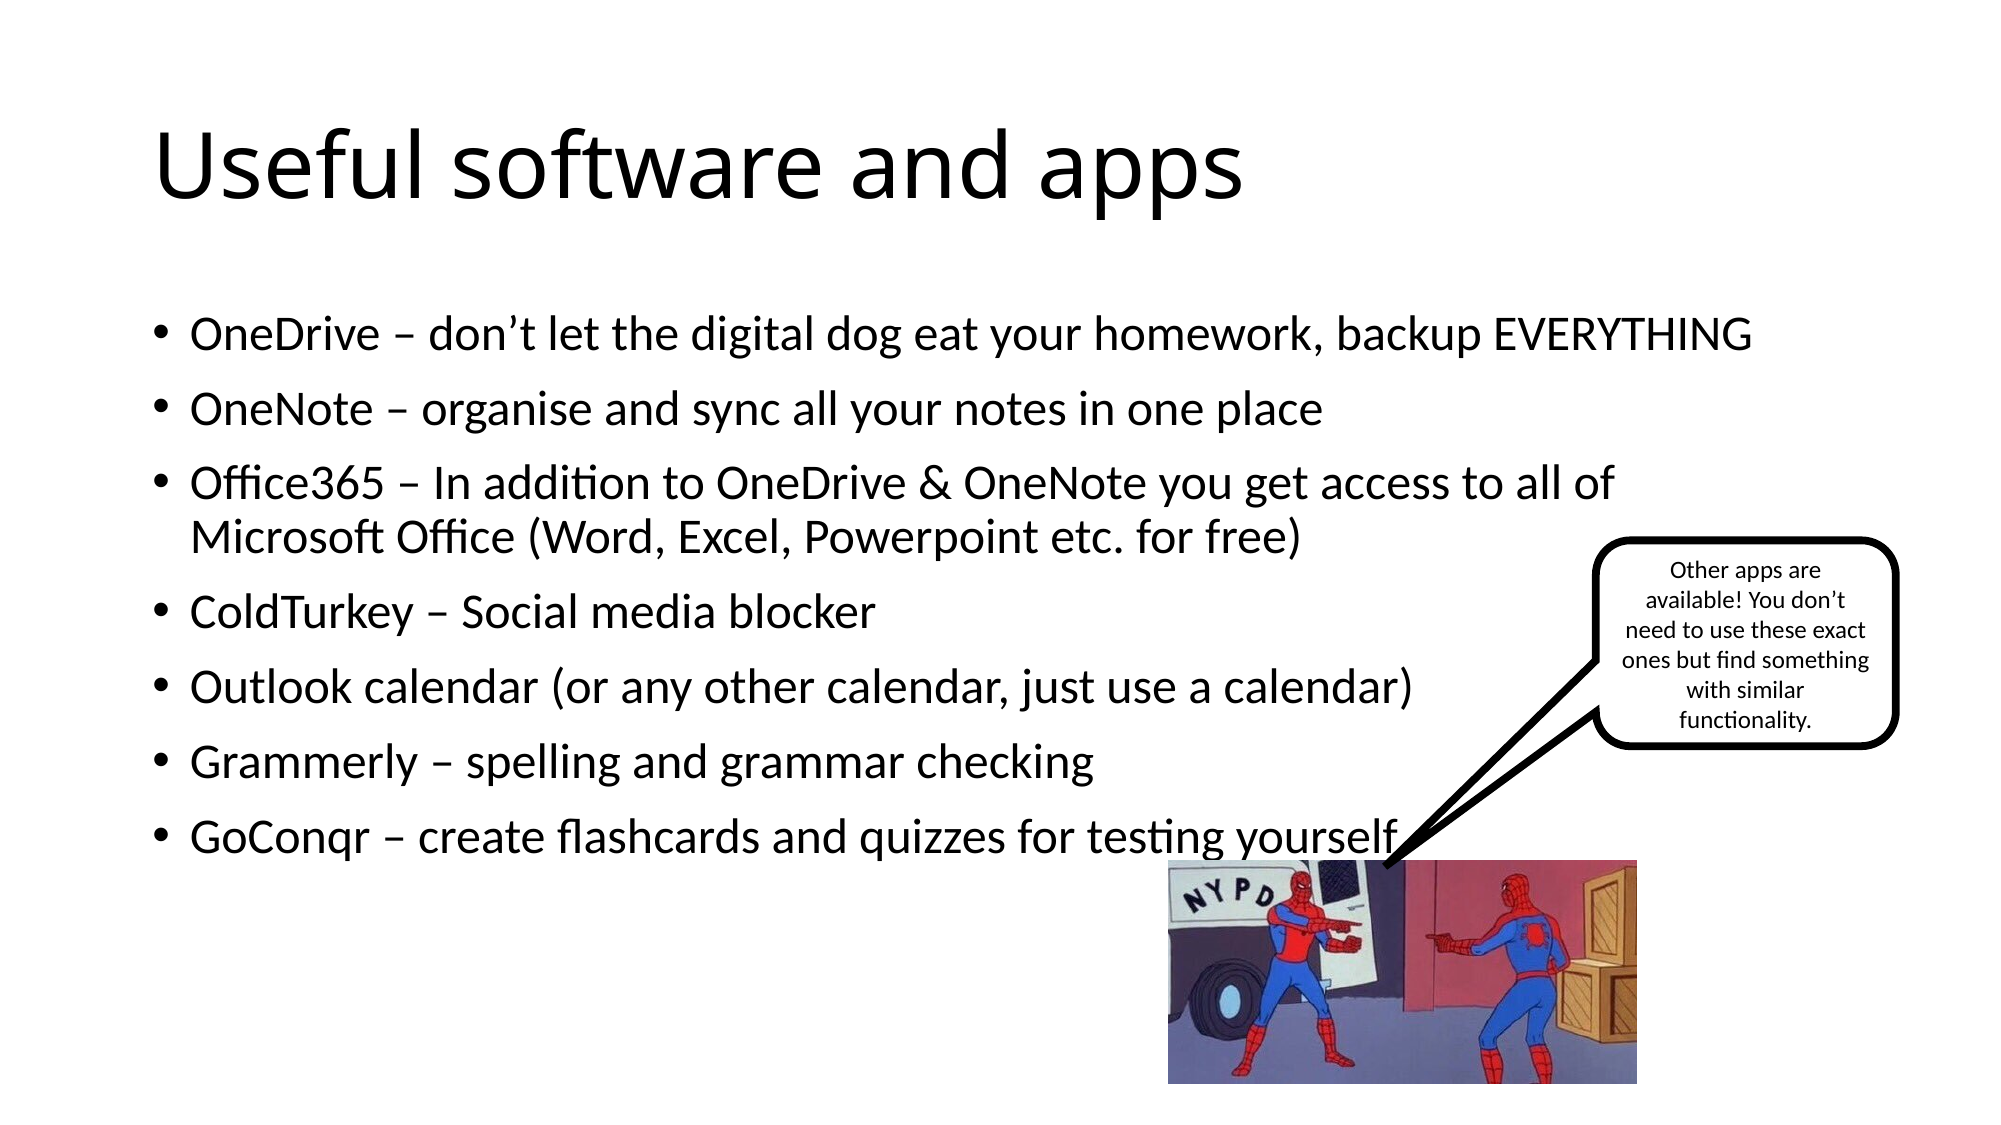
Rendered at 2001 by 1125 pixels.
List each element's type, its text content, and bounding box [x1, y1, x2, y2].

picture [1168, 860, 1637, 1084]
title Useful software and apps [137, 59, 1863, 278]
list OneDrive – don’t let the digital dog eat your homework, backup EVERYTHING OneNote – organise and sync all your notes in one place Office365 – In addition to OneDrive & OneNote you get access to all of Microsoft Office (Word, Excel, Powerpoint etc. for free) ColdTurkey – Social media blocker Outlook calendar (or any other calendar, just use a calendar) Grammerly – spelling and grammar checking GoConqr – create flashcards and quizzes for testing yourself [137, 299, 1811, 1014]
text_box Other apps are available! You don’t need to use these exact ones but find something with similar functionality. [1390, 539, 1897, 860]
